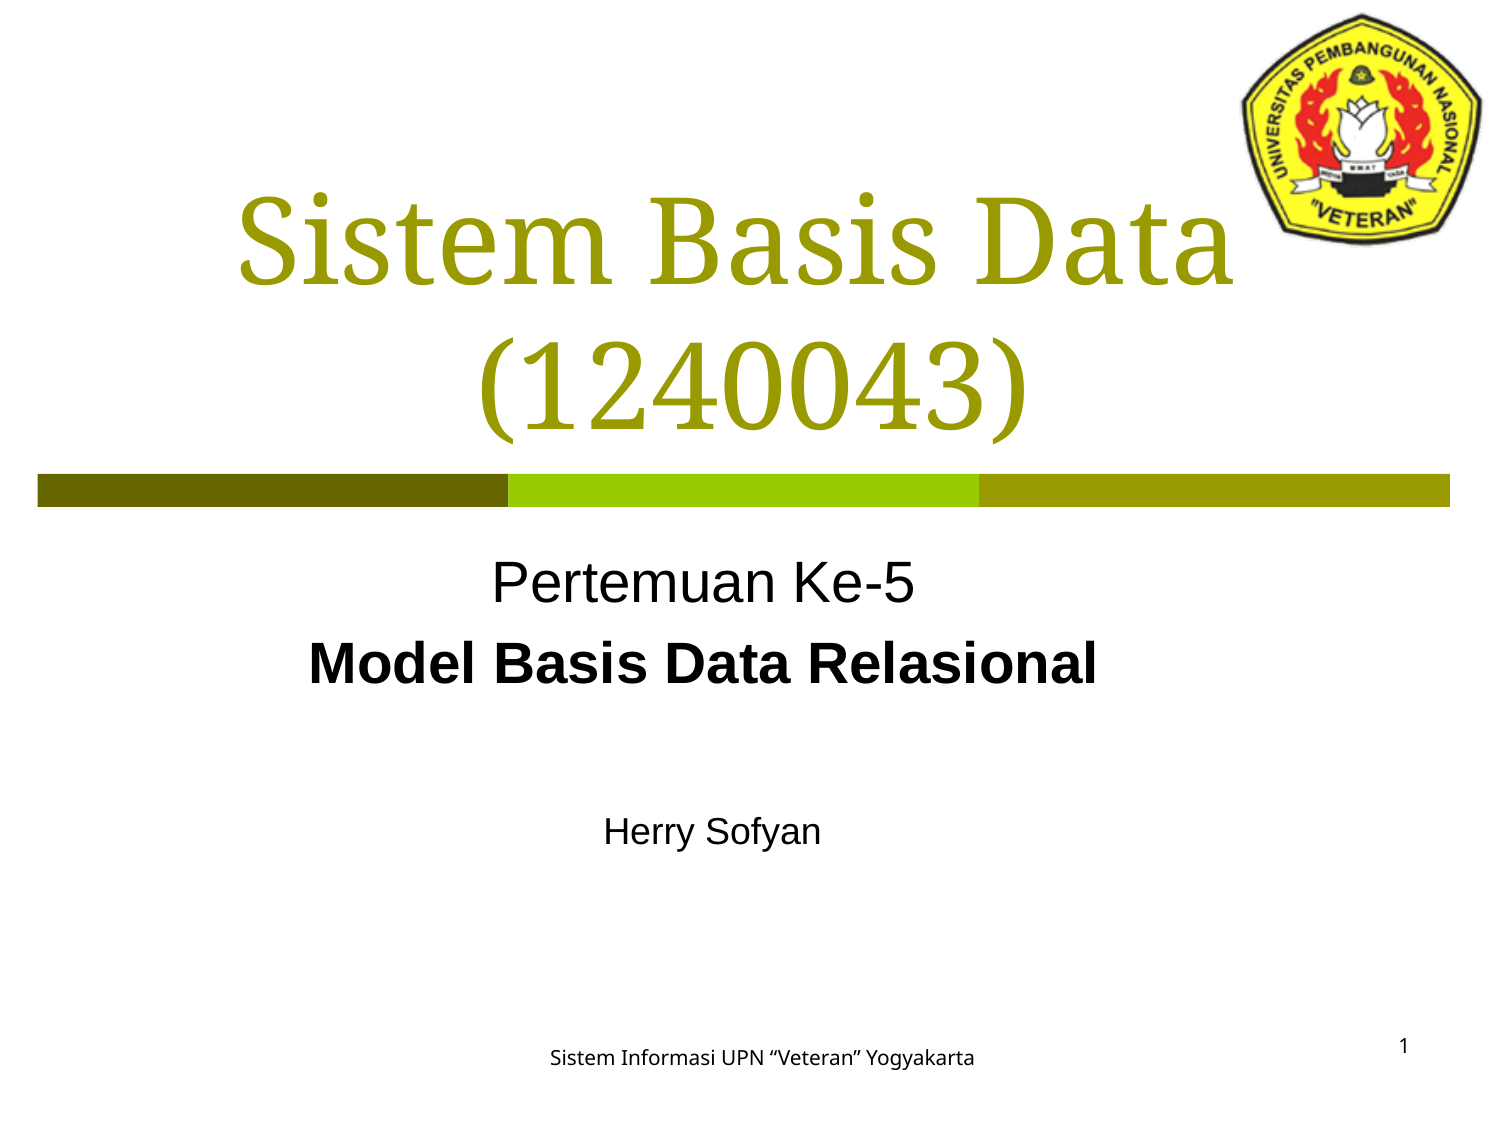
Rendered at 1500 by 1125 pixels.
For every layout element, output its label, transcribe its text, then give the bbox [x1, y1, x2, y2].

text_box Herry Sofyan [275, 799, 1150, 860]
picture [1237, 11, 1488, 249]
subtitle Pertemuan Ke-5 Model Basis Data Relasional [224, 536, 1184, 744]
title Sistem Basis Data (1240043) [99, 112, 1376, 462]
slide_number 1 [1074, 1024, 1426, 1101]
